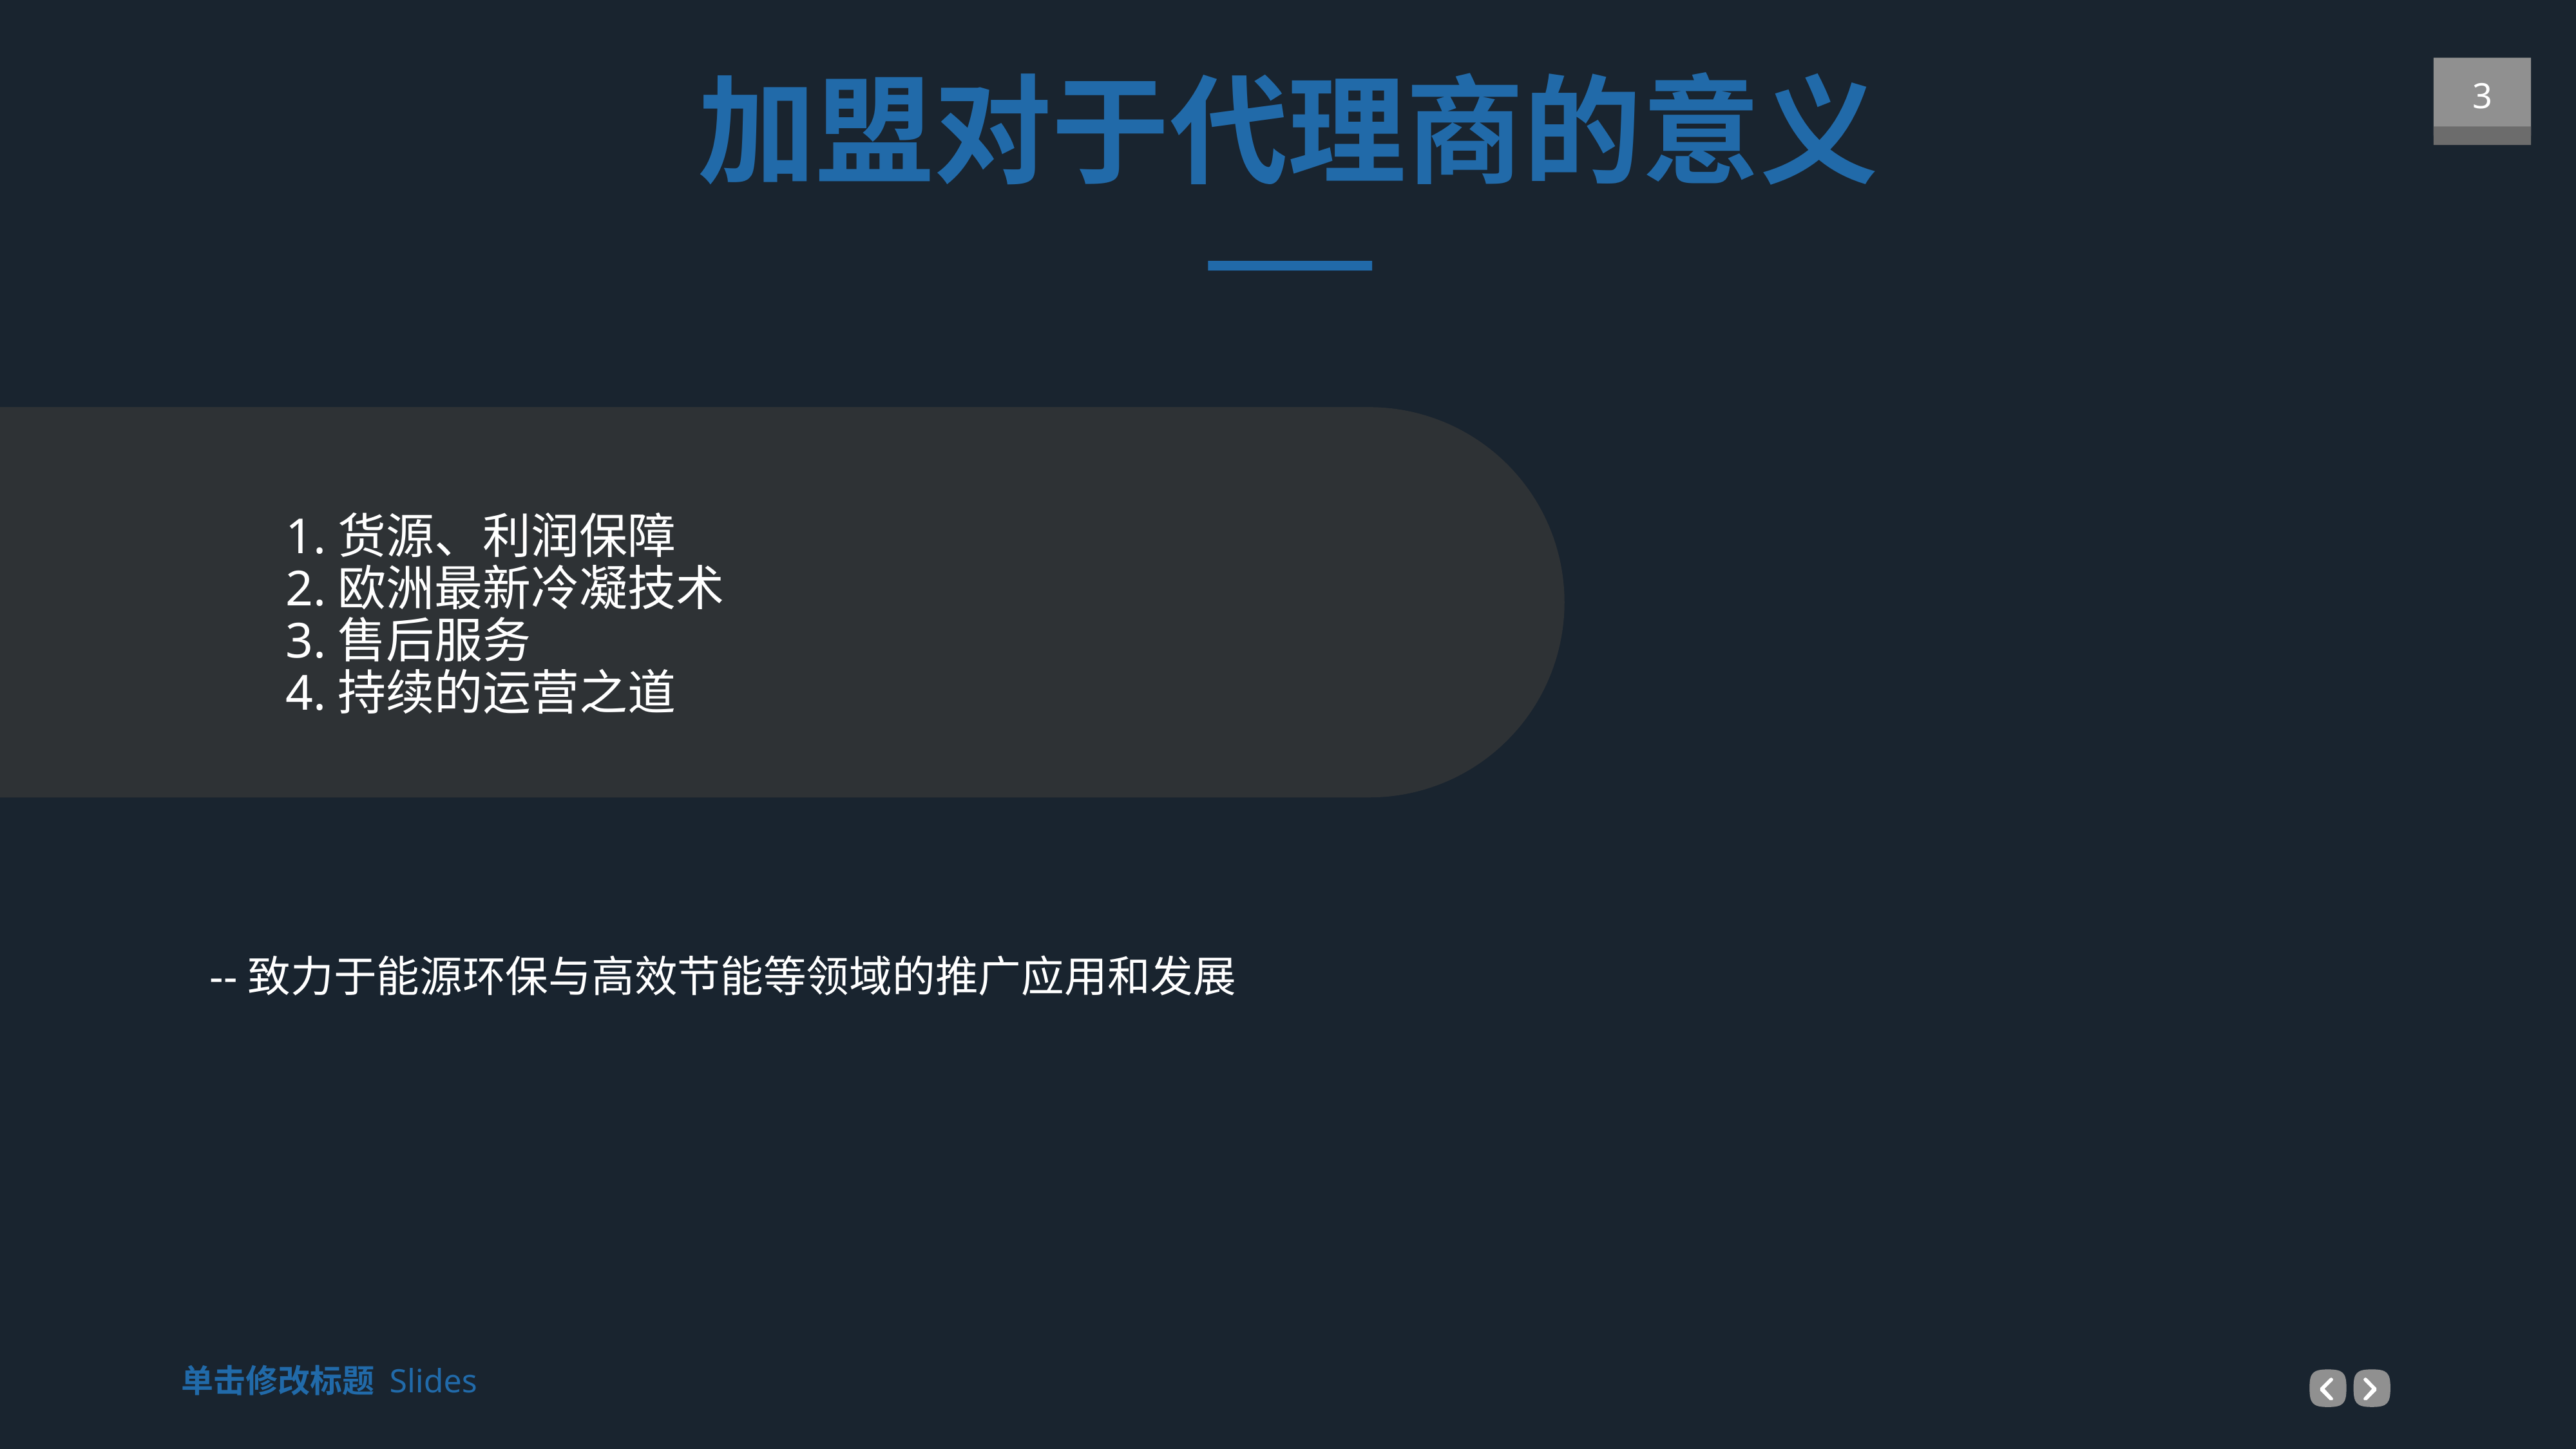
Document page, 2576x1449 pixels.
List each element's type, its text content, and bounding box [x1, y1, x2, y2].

text_box --致力于能源环保与高效节能等领域的推广应用和发展 [206, 949, 2371, 1323]
text_box [0, 406, 1534, 799]
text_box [634, 51, 1942, 271]
text_box 1.货源、利润保障 2.欧洲最新冷凝技术 3.售后服务 4.持续的运营之道 [266, 495, 1590, 737]
